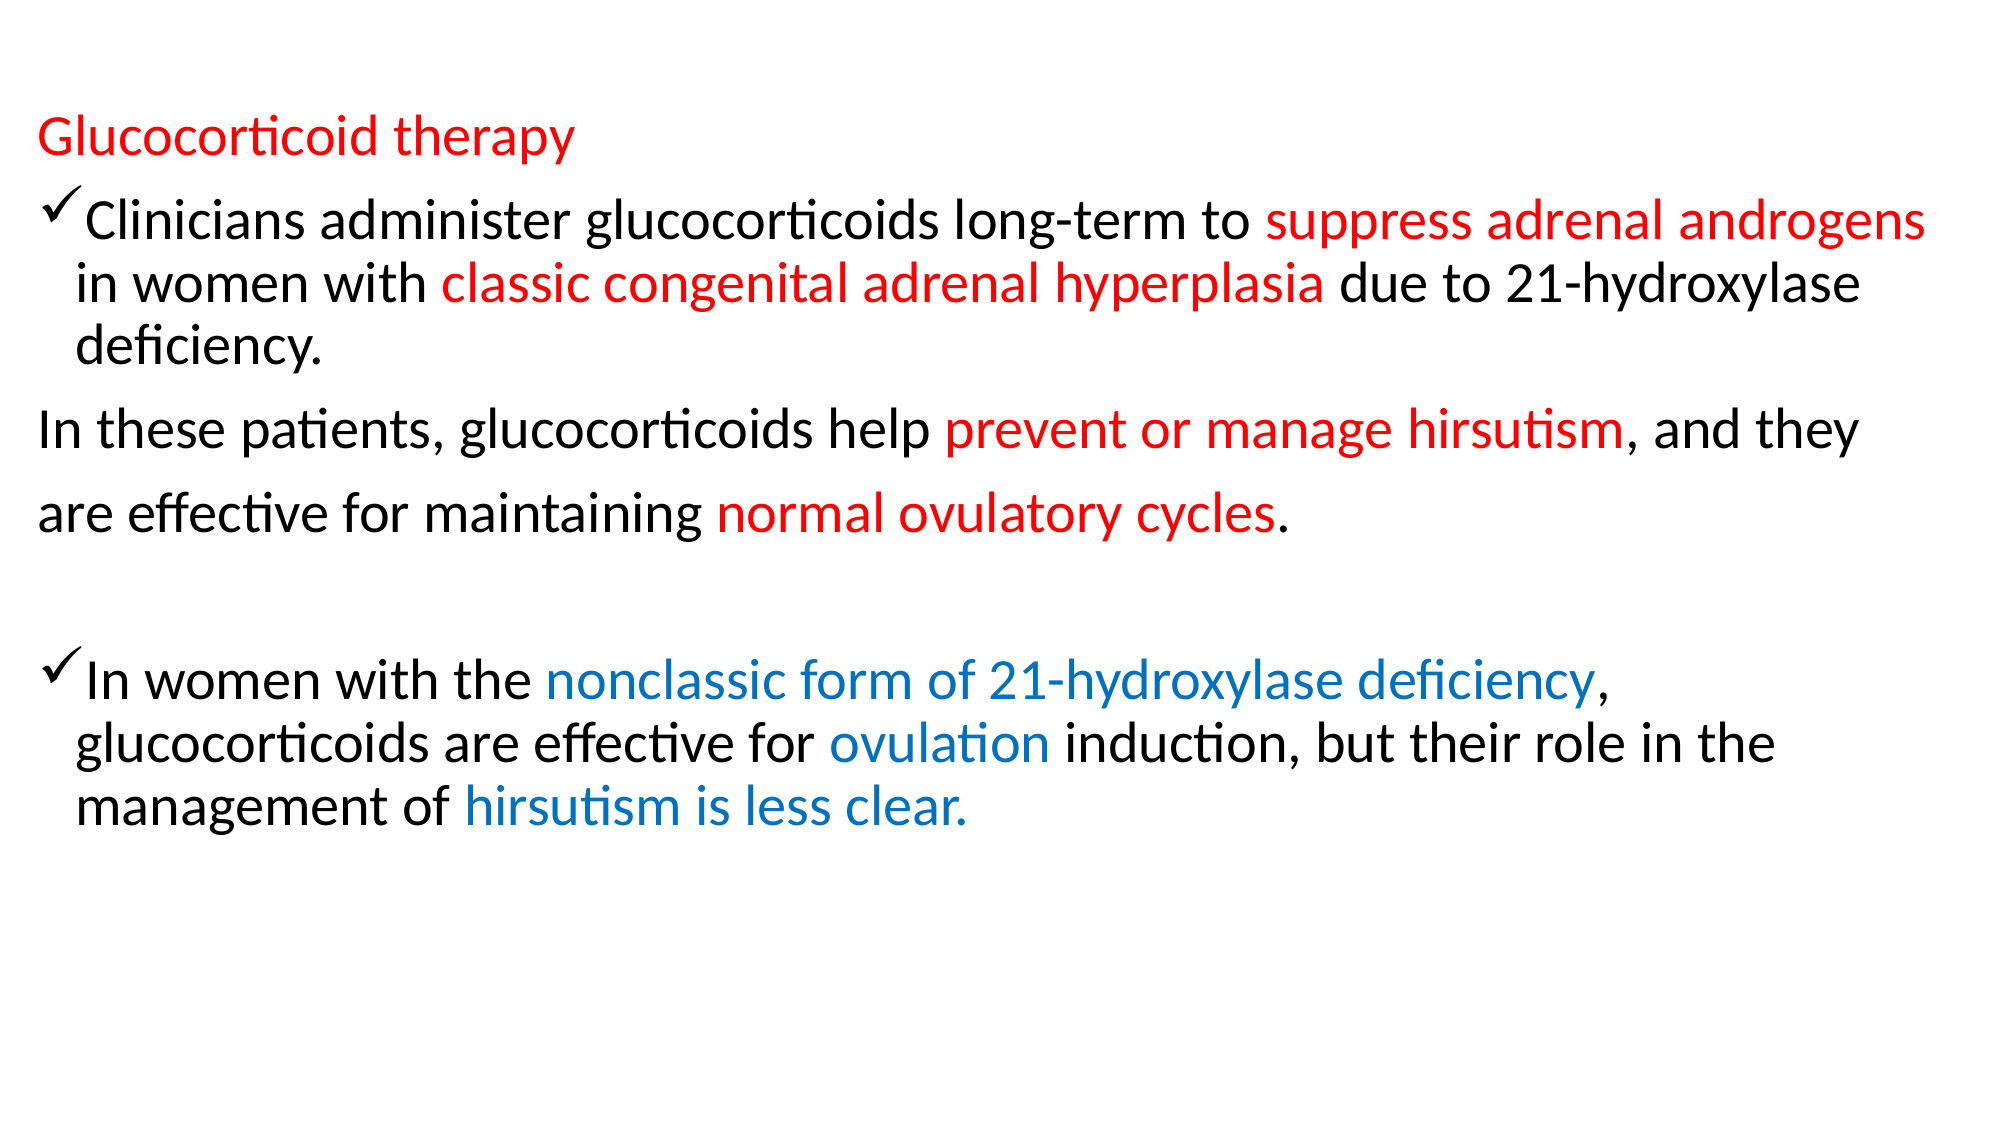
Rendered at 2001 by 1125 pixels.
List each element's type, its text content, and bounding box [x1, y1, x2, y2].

list Glucocorticoid therapy Clinicians administer glucocorticoids long-term to suppress adrenal androgens in women with classic congenital adrenal hyperplasia due to 21-hydroxylase deficiency. In these patients, glucocorticoids help prevent or manage hirsutism, and they are effective for maintaining normal ovulatory cycles. In women with the nonclassic form of 21-hydroxylase deficiency, glucocorticoids are effective for ovulation induction, but their role in the management of hirsutism is less clear. [22, 97, 1969, 1087]
